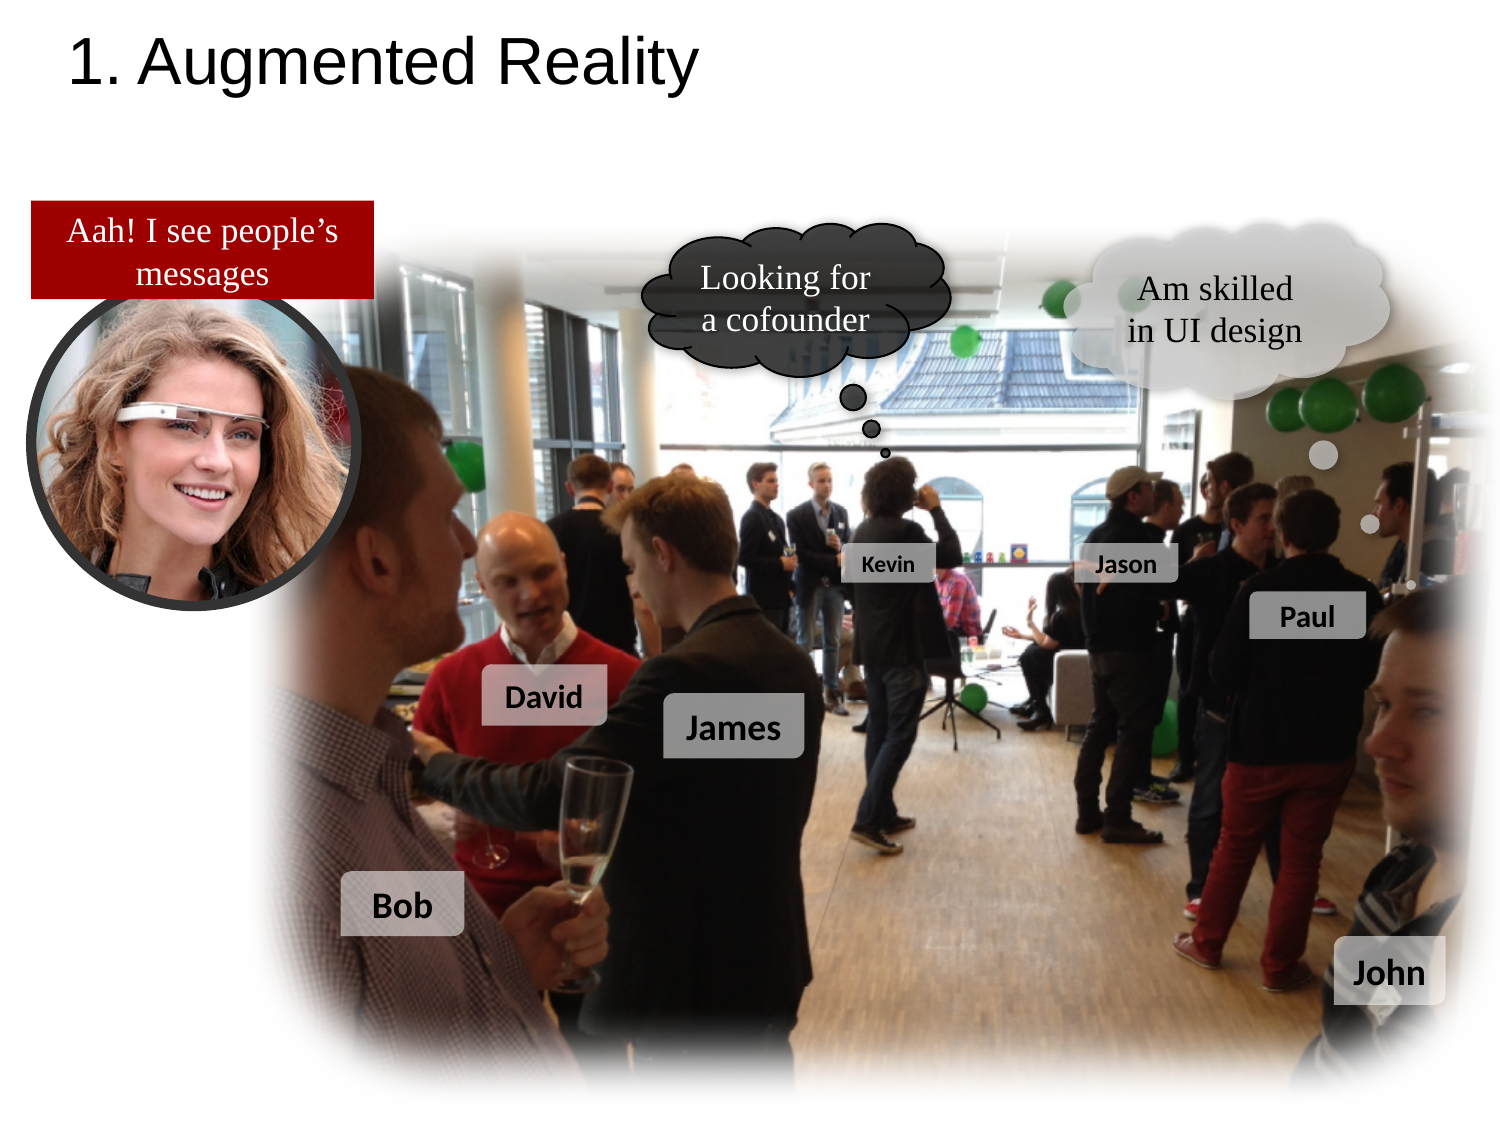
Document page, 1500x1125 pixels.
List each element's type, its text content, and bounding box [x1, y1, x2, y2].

text_box Aah! I see people’s messages [30, 200, 375, 300]
title 1. Augmented Reality [52, 20, 1144, 105]
picture [31, 223, 1500, 1106]
